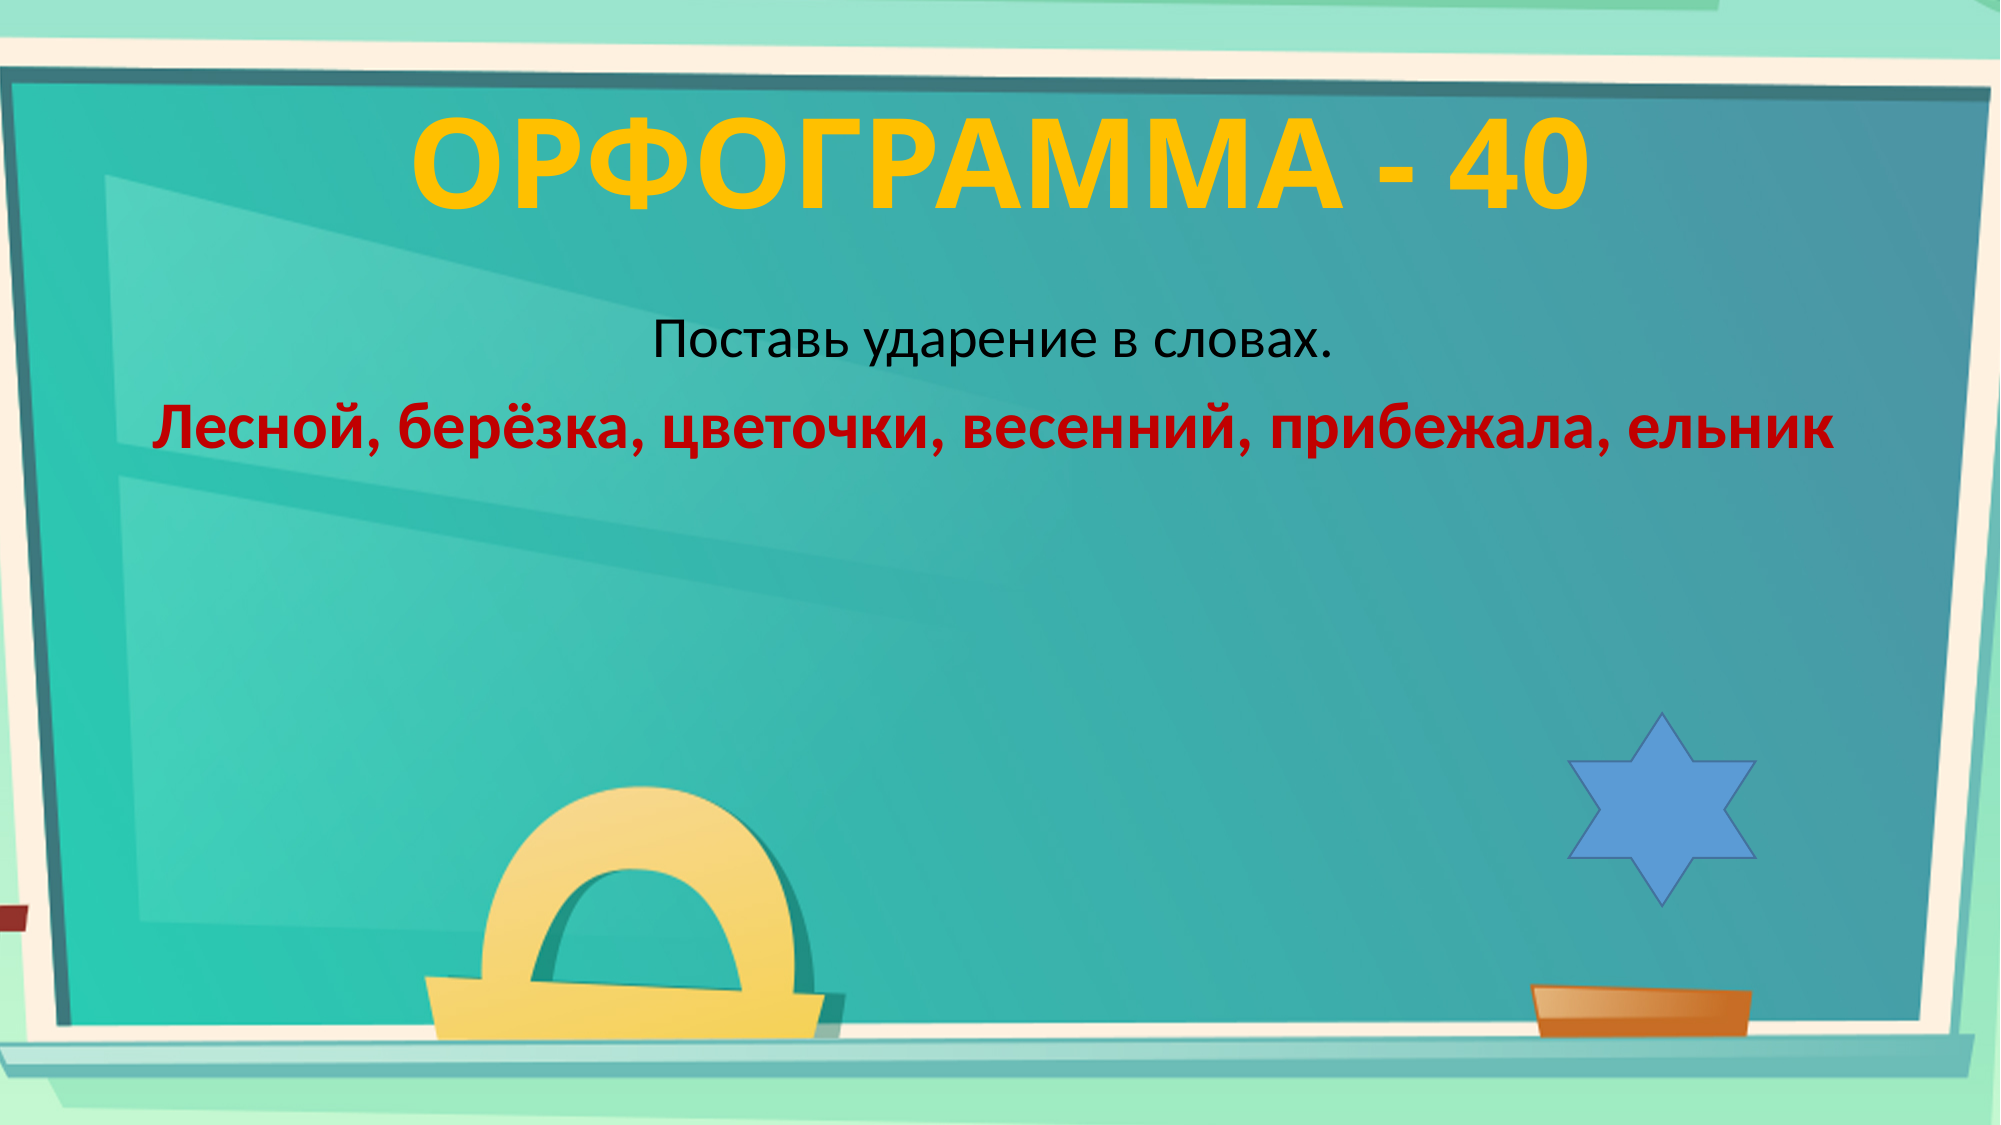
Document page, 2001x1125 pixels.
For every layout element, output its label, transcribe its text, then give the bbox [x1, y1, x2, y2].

title ОРФОГРАММА - 40 [137, 59, 1863, 278]
text_box [1566, 711, 1758, 908]
picture [0, 0, 2000, 1125]
list Поставь ударение в словах. Лесной, берёзка, цветочки, весенний, прибежала, ельник [137, 299, 1863, 1014]
